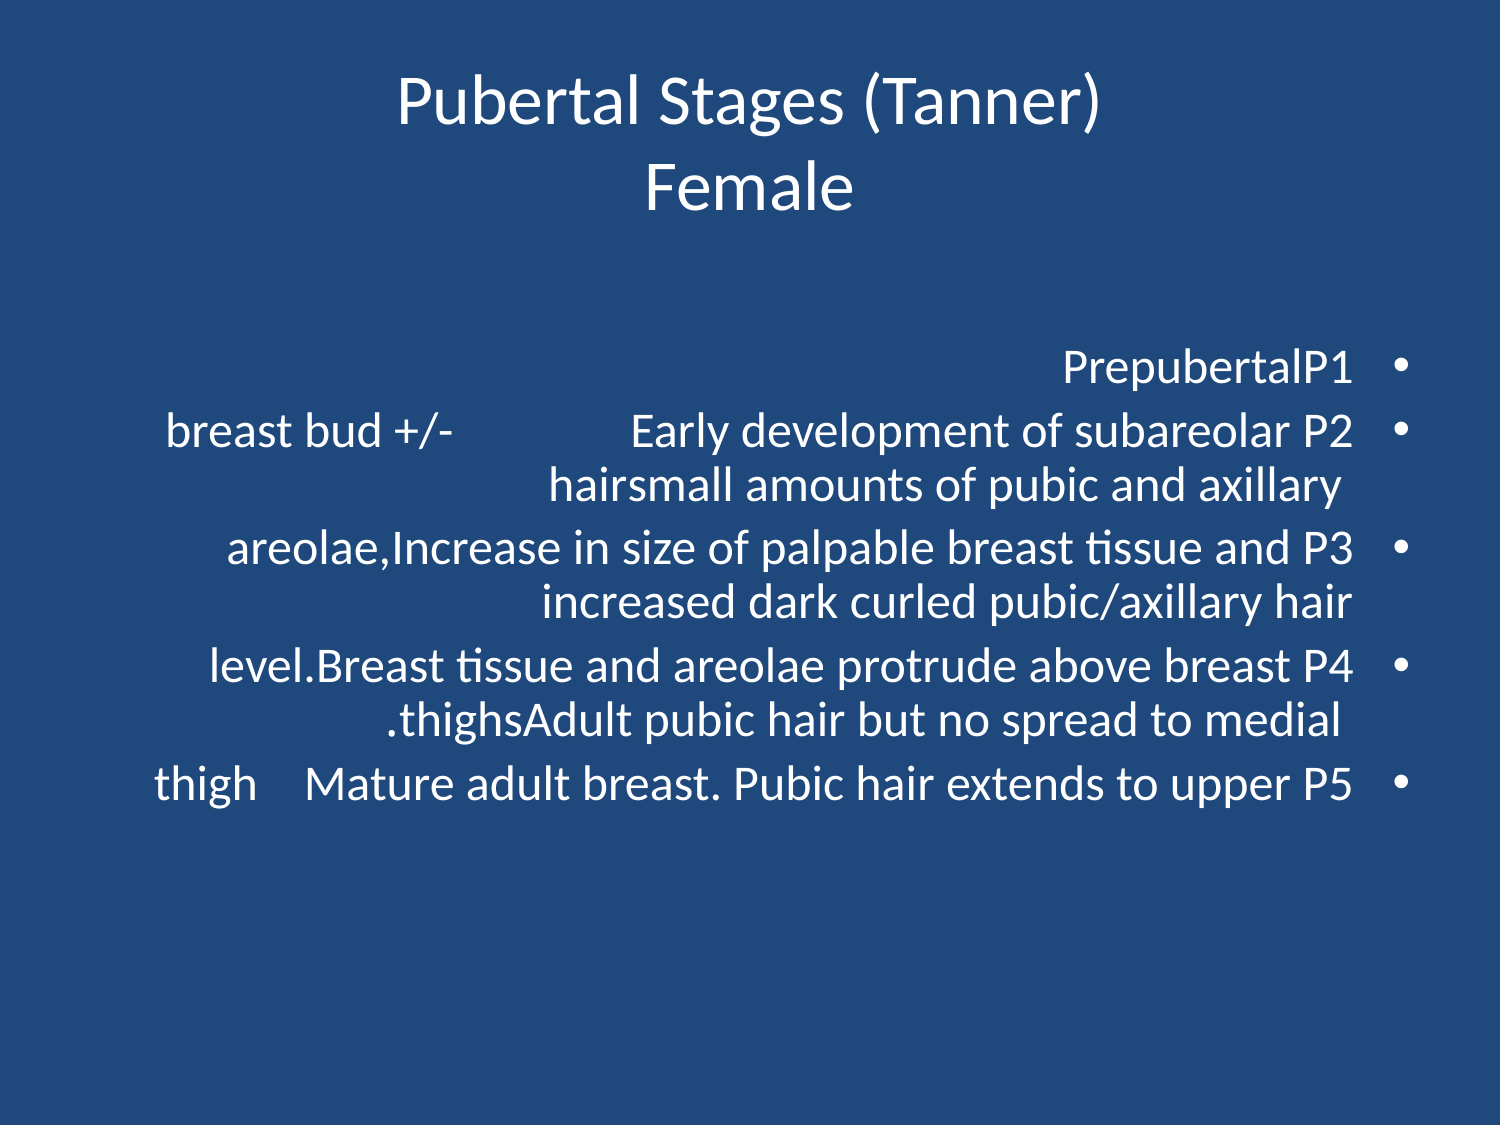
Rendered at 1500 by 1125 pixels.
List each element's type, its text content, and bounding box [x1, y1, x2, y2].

title Pubertal Stages (Tanner) Female [75, 45, 1425, 233]
list P1 Prepubertal P2 Early development of subareolar breast bud +/- small amounts of pubic and axillary hair P3 Increase in size of palpable breast tissue and areolae, increased dark curled pubic/axillary hair P4 Breast tissue and areolae protrude above breast level. Adult pubic hair but no spread to medial thighs. P5 Mature adult breast. Pubic hair extends to upper thigh [75, 262, 1425, 1005]
